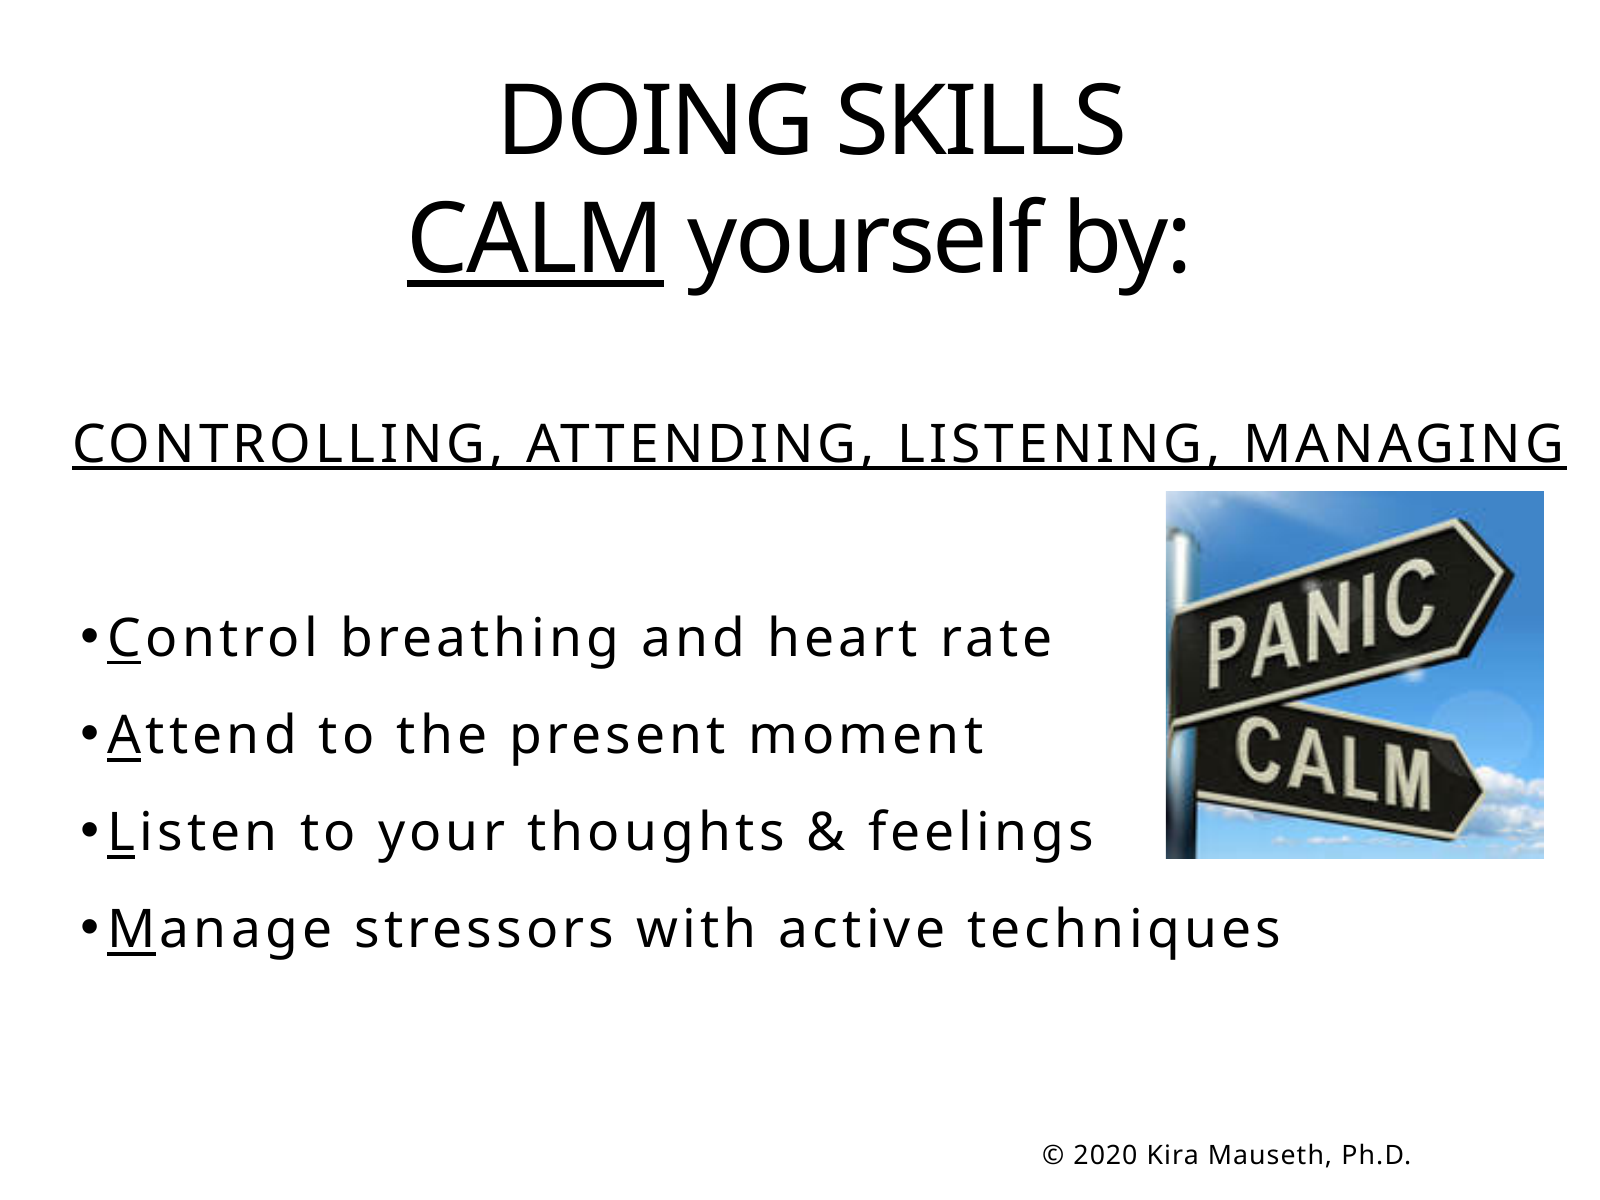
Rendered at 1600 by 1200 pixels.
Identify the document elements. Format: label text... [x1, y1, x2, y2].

text_box DOING SKILLS CALM yourself by: [111, 56, 1489, 293]
text_box © 2020 Kira Mauseth, Ph.D. [1042, 1138, 1585, 1171]
text_box [1165, 491, 1544, 859]
text_box CONTROLLING, ATTENDING, LISTENING, MANAGING Control breathing and heart rate Attend to the present moment Listen to your thoughts & feelings Manage stressors with active techniques [53, 375, 1585, 959]
